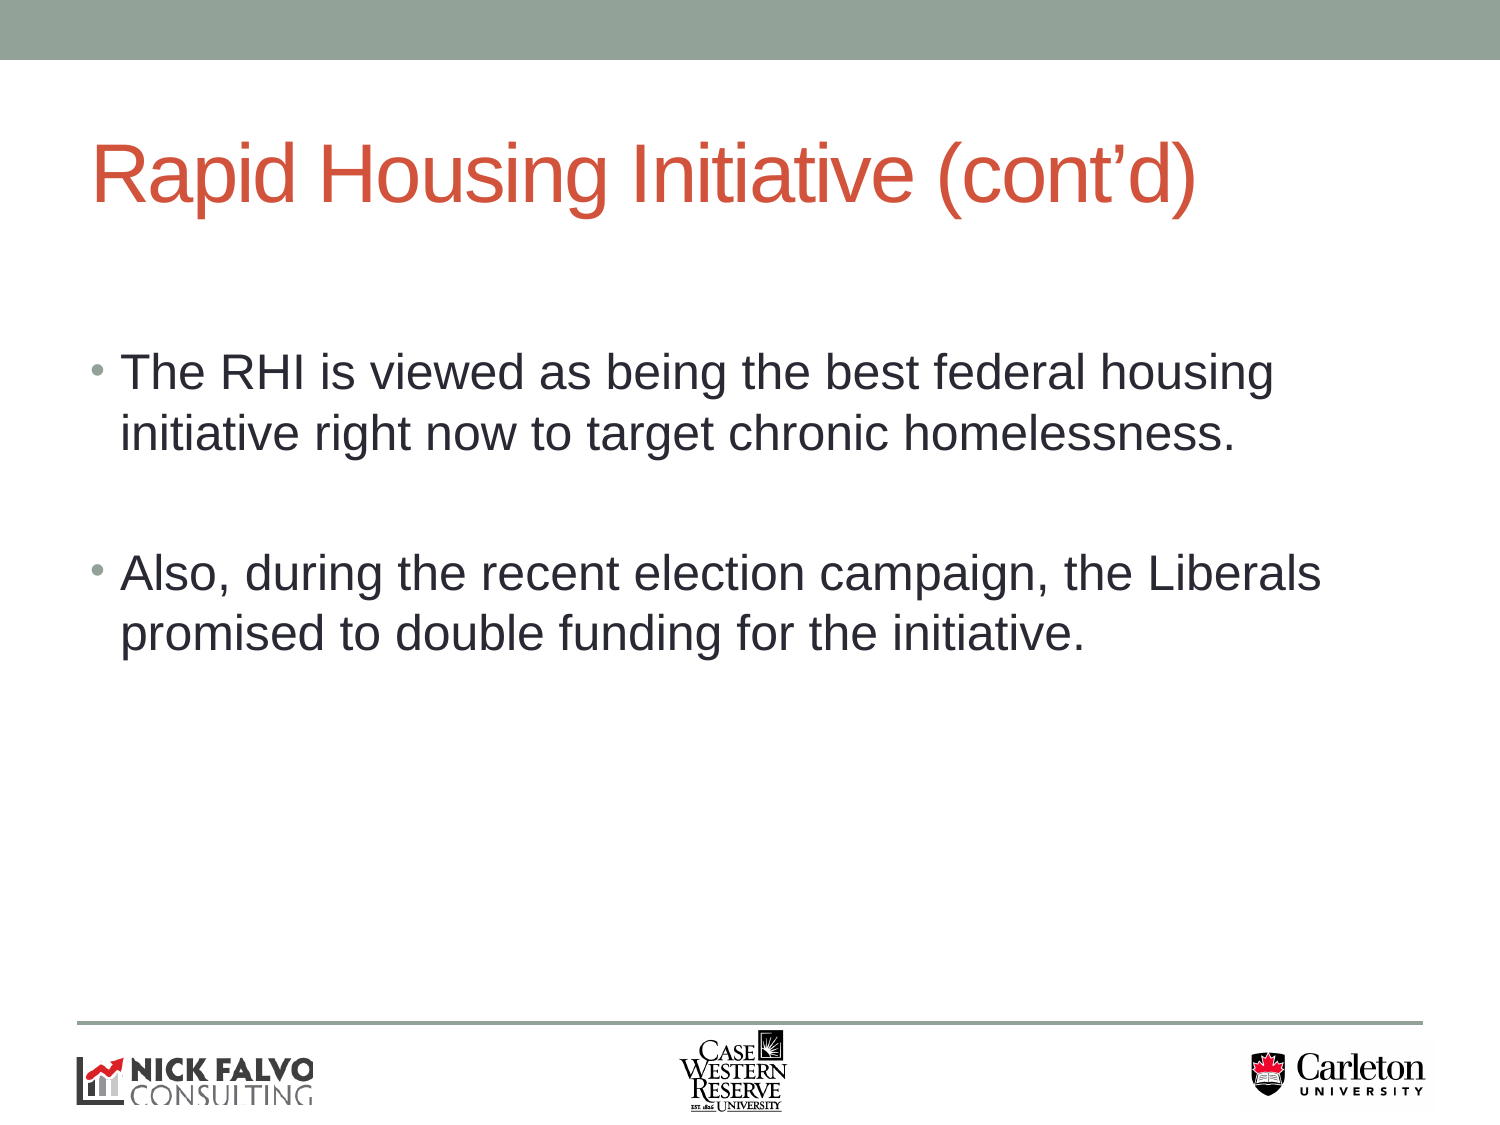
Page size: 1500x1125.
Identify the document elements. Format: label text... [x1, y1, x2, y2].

list The RHI is viewed as being the best federal housing initiative right now to target chronic homelessness. Also, during the recent election campaign, the Liberals promised to double funding for the initiative. [75, 262, 1425, 988]
picture [1237, 1035, 1436, 1114]
picture [679, 1030, 793, 1120]
title Rapid Housing Initiative (cont’d) [75, 87, 1425, 250]
